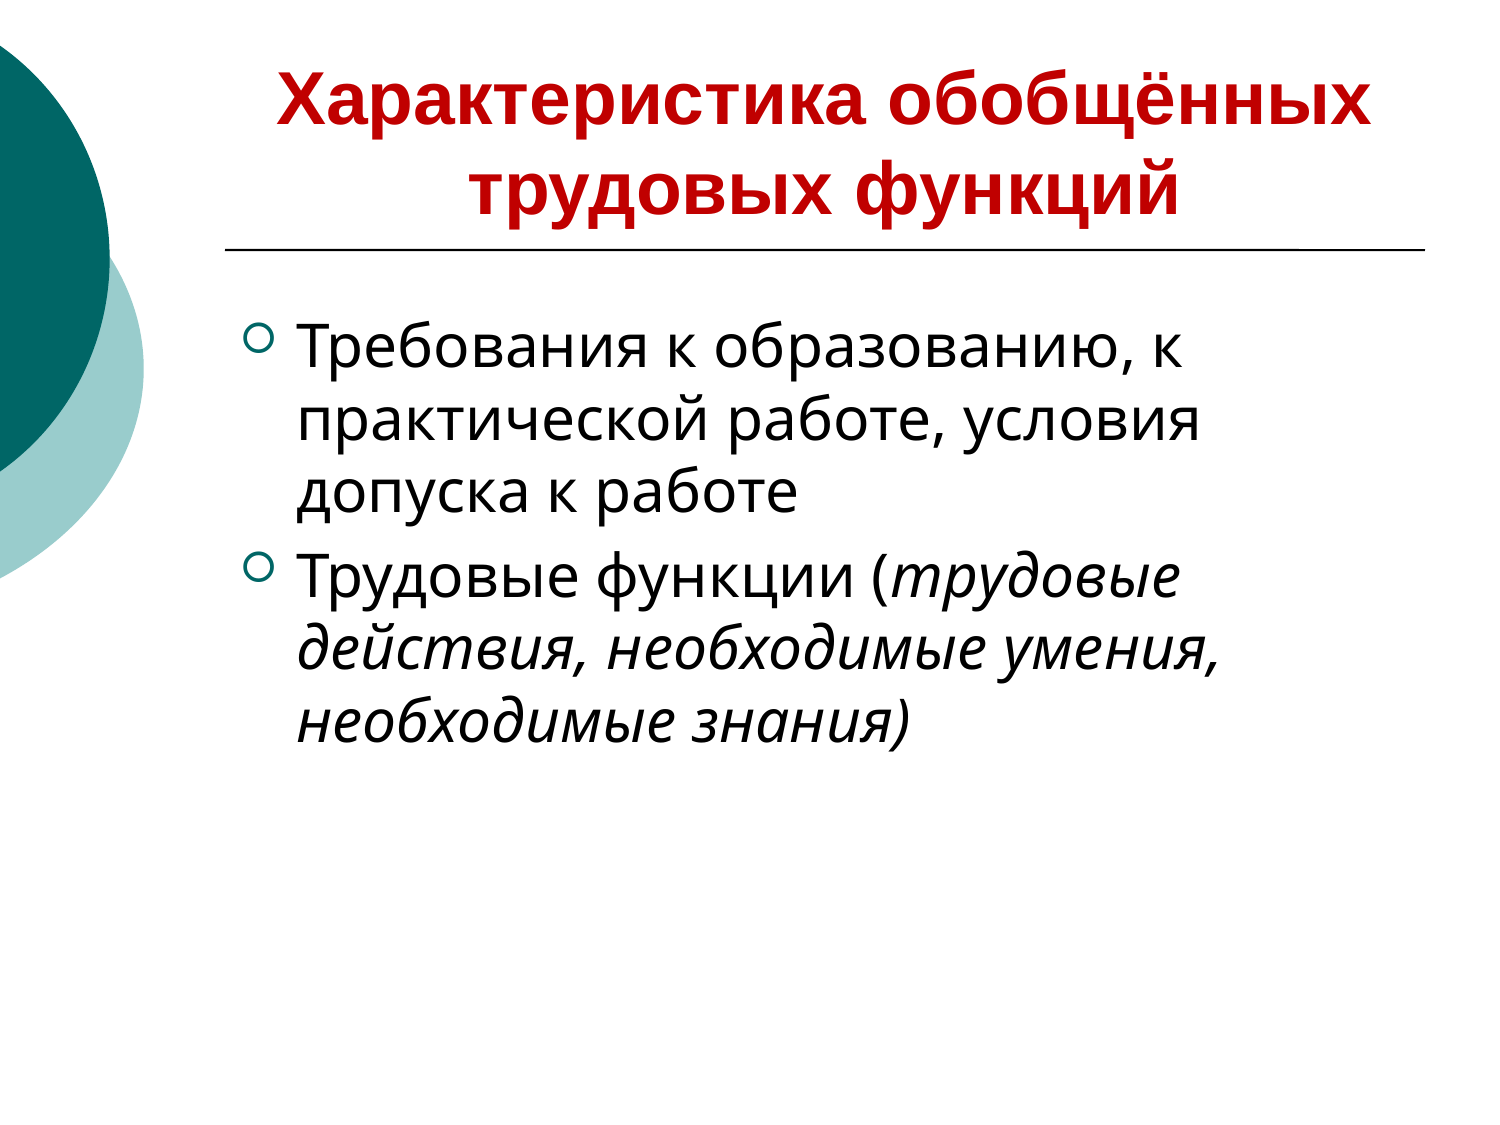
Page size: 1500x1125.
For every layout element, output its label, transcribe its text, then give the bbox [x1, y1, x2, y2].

title Характеристика обобщённых трудовых функций [224, 49, 1425, 238]
list Требования к образованию, к практической работе, условия допуска к работе Трудовые функции (трудовые действия, необходимые умения, необходимые знания) [224, 299, 1425, 975]
